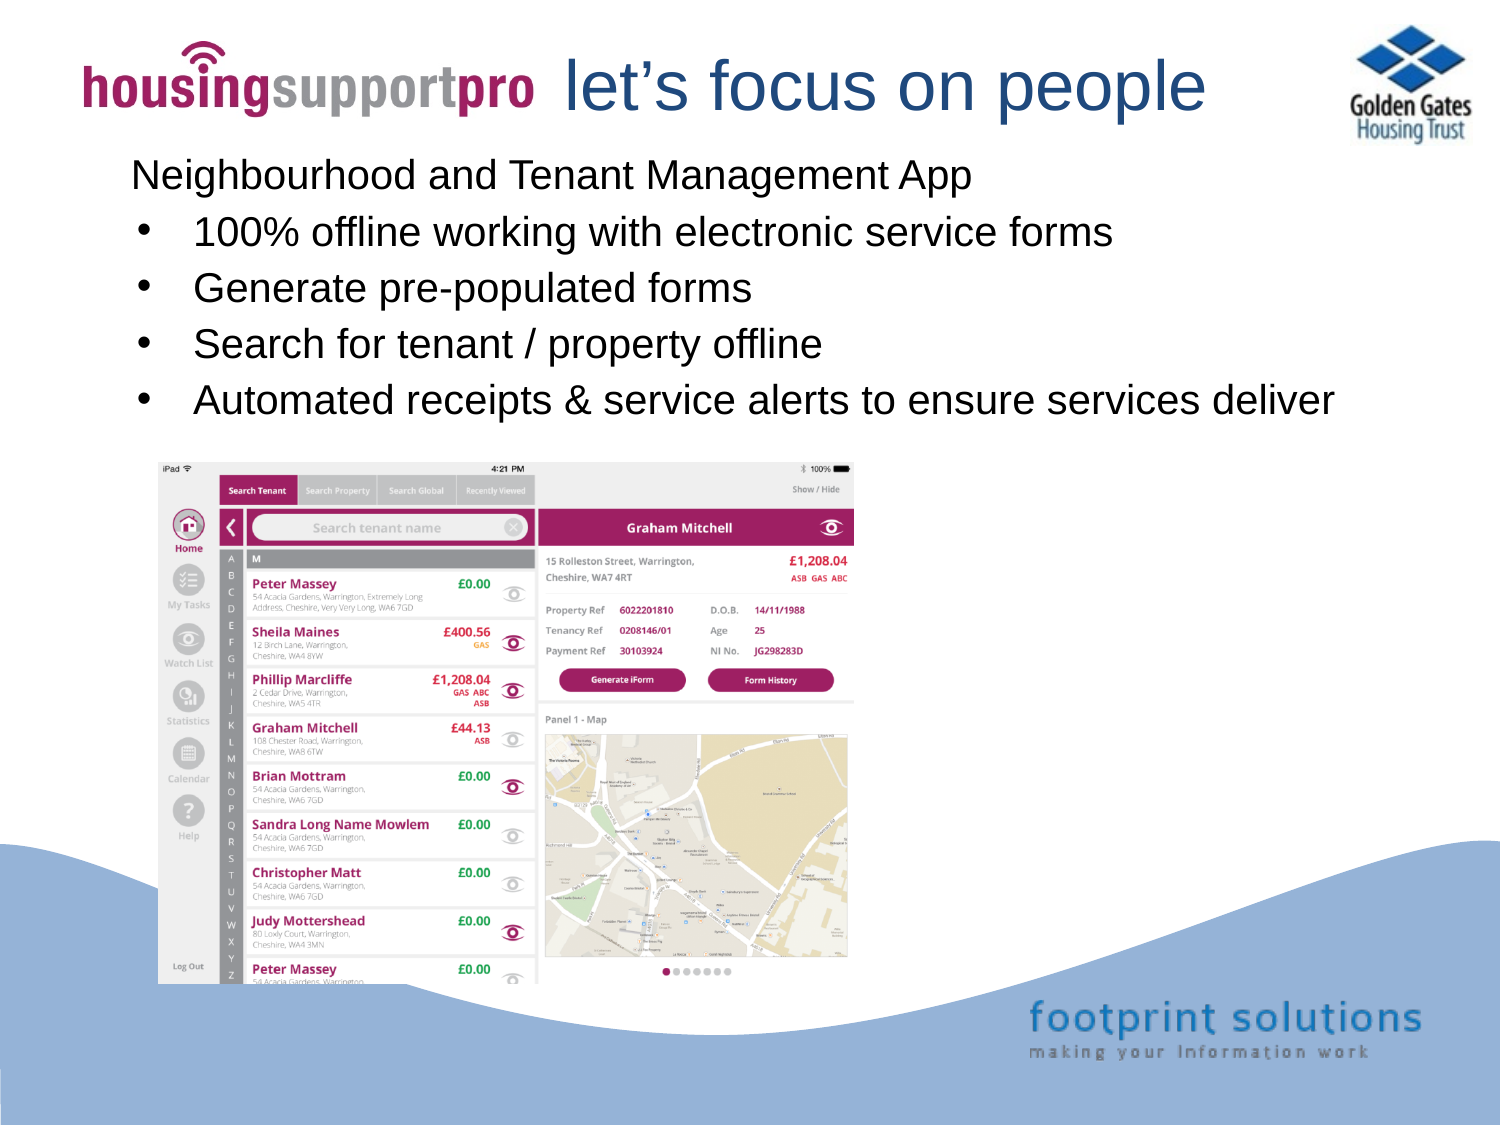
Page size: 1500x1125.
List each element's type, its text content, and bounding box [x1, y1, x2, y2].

picture [158, 462, 854, 985]
text_box Neighbourhood and Tenant Management App 100% offline working with electronic service forms Generate pre-populated forms Search for tenant / property offline Automated receipts & service alerts to ensure services deliver [49, 148, 1455, 350]
picture [1030, 983, 1426, 1072]
picture [1350, 24, 1473, 146]
picture [82, 40, 536, 121]
text_box let’s focus on people [540, 53, 1252, 101]
